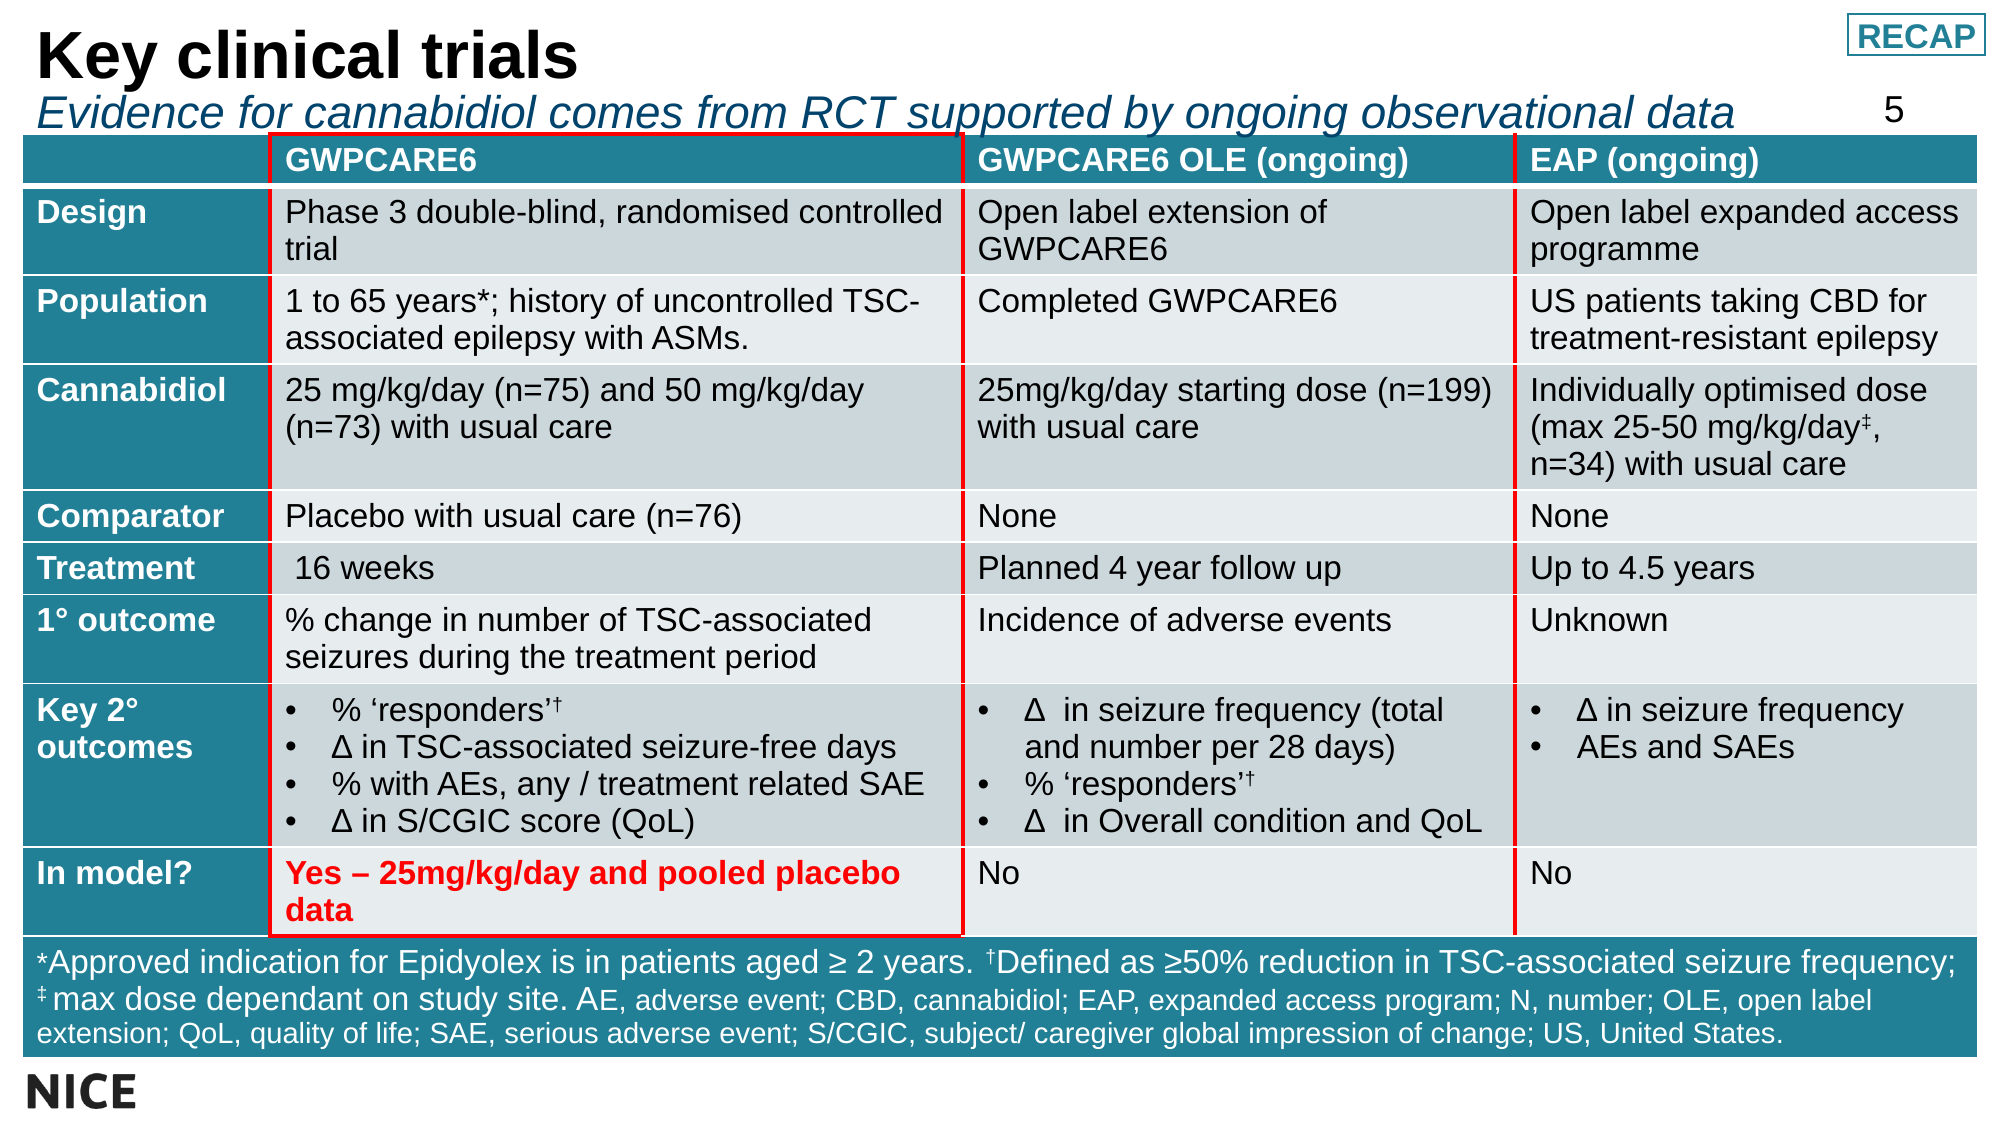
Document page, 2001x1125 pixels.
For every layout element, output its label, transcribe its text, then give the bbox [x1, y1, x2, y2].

table_cell No [1517, 848, 1977, 935]
table_cell Incidence of adverse events [965, 595, 1513, 683]
table_cell Open label expanded access programme [1517, 189, 1977, 274]
table_cell Unknown [1517, 595, 1977, 683]
table_cell *Approved indication for Epidyolex is in patients aged ≥ 2 years. †Defined as ≥50% reduction in TSC-associated seizure frequency; ‡ max dose dependant on study site. AE, adverse event; CBD, cannabidiol; EAP, expanded access program; N, number; OLE, open label extension; QoL, quality of life; SAE, serious adverse event; S/CGIC, subject/ caregiver global impression of change; US, United States. [23, 937, 1977, 1057]
table_cell Yes – 25mg/kg/day and pooled placebo data [272, 848, 961, 934]
table_cell 25 mg/kg/day (n=75) and 50 mg/kg/day (n=73) with usual care [272, 365, 961, 489]
slide_number 5 [1869, 77, 1952, 133]
table_cell Treatment [23, 543, 268, 594]
picture [26, 1072, 137, 1109]
table_cell 16 weeks [272, 543, 961, 594]
table_header GWPCARE6 [272, 147, 961, 183]
table_cell ∆ in seizure frequency (total and number per 28 days) % ‘responders’† ∆ in Overall condition and QoL [965, 684, 1513, 846]
table_cell None [965, 491, 1513, 541]
table_cell Design [23, 189, 268, 274]
table_cell Placebo with usual care (n=76) [272, 491, 961, 541]
table_cell Individually optimised dose (max 25-50 mg/kg/day‡, n=34) with usual care [1517, 365, 1977, 489]
table_cell % change in number of TSC-associated seizures during the treatment period [272, 595, 961, 683]
table_cell Up to 4.5 years [1517, 543, 1977, 594]
table_cell No [965, 848, 1513, 935]
table_cell Population [23, 276, 268, 363]
table_cell Planned 4 year follow up [965, 543, 1513, 594]
table_cell % ‘responders’† ∆ in TSC-associated seizure-free days % with AEs, any / treatment related SAE ∆ in S/CGIC score (QoL) [272, 684, 961, 846]
table_header GWPCARE6 OLE (ongoing) [965, 147, 1513, 183]
table_cell In model? [23, 848, 268, 935]
table_cell ∆ in seizure frequency AEs and SAEs [1517, 684, 1977, 846]
table_cell Cannabidiol [23, 365, 268, 489]
table_cell Phase 3 double-blind, randomised controlled trial [272, 189, 961, 274]
table_cell None [1517, 491, 1977, 541]
table_cell Key 2° outcomes [23, 684, 268, 846]
table_header EAP (ongoing) [1517, 135, 1977, 183]
table_cell Completed GWPCARE6 [965, 276, 1513, 363]
text_box Key clinical trials Evidence for cannabidiol comes from RCT supported by ongoing observational data [21, 16, 1888, 147]
text_box RECAP [1847, 13, 1986, 56]
table_cell 25mg/kg/day starting dose (n=199) with usual care [965, 365, 1513, 489]
table_cell Open label extension of GWPCARE6 [965, 189, 1513, 274]
table_cell Comparator [23, 491, 268, 541]
table_cell US patients taking CBD for treatment-resistant epilepsy [1517, 276, 1977, 363]
table_cell 1 to 65 years*; history of uncontrolled TSC-associated epilepsy with ASMs. [272, 276, 961, 363]
table_header [23, 147, 268, 183]
table_cell 1° outcome [23, 595, 268, 683]
